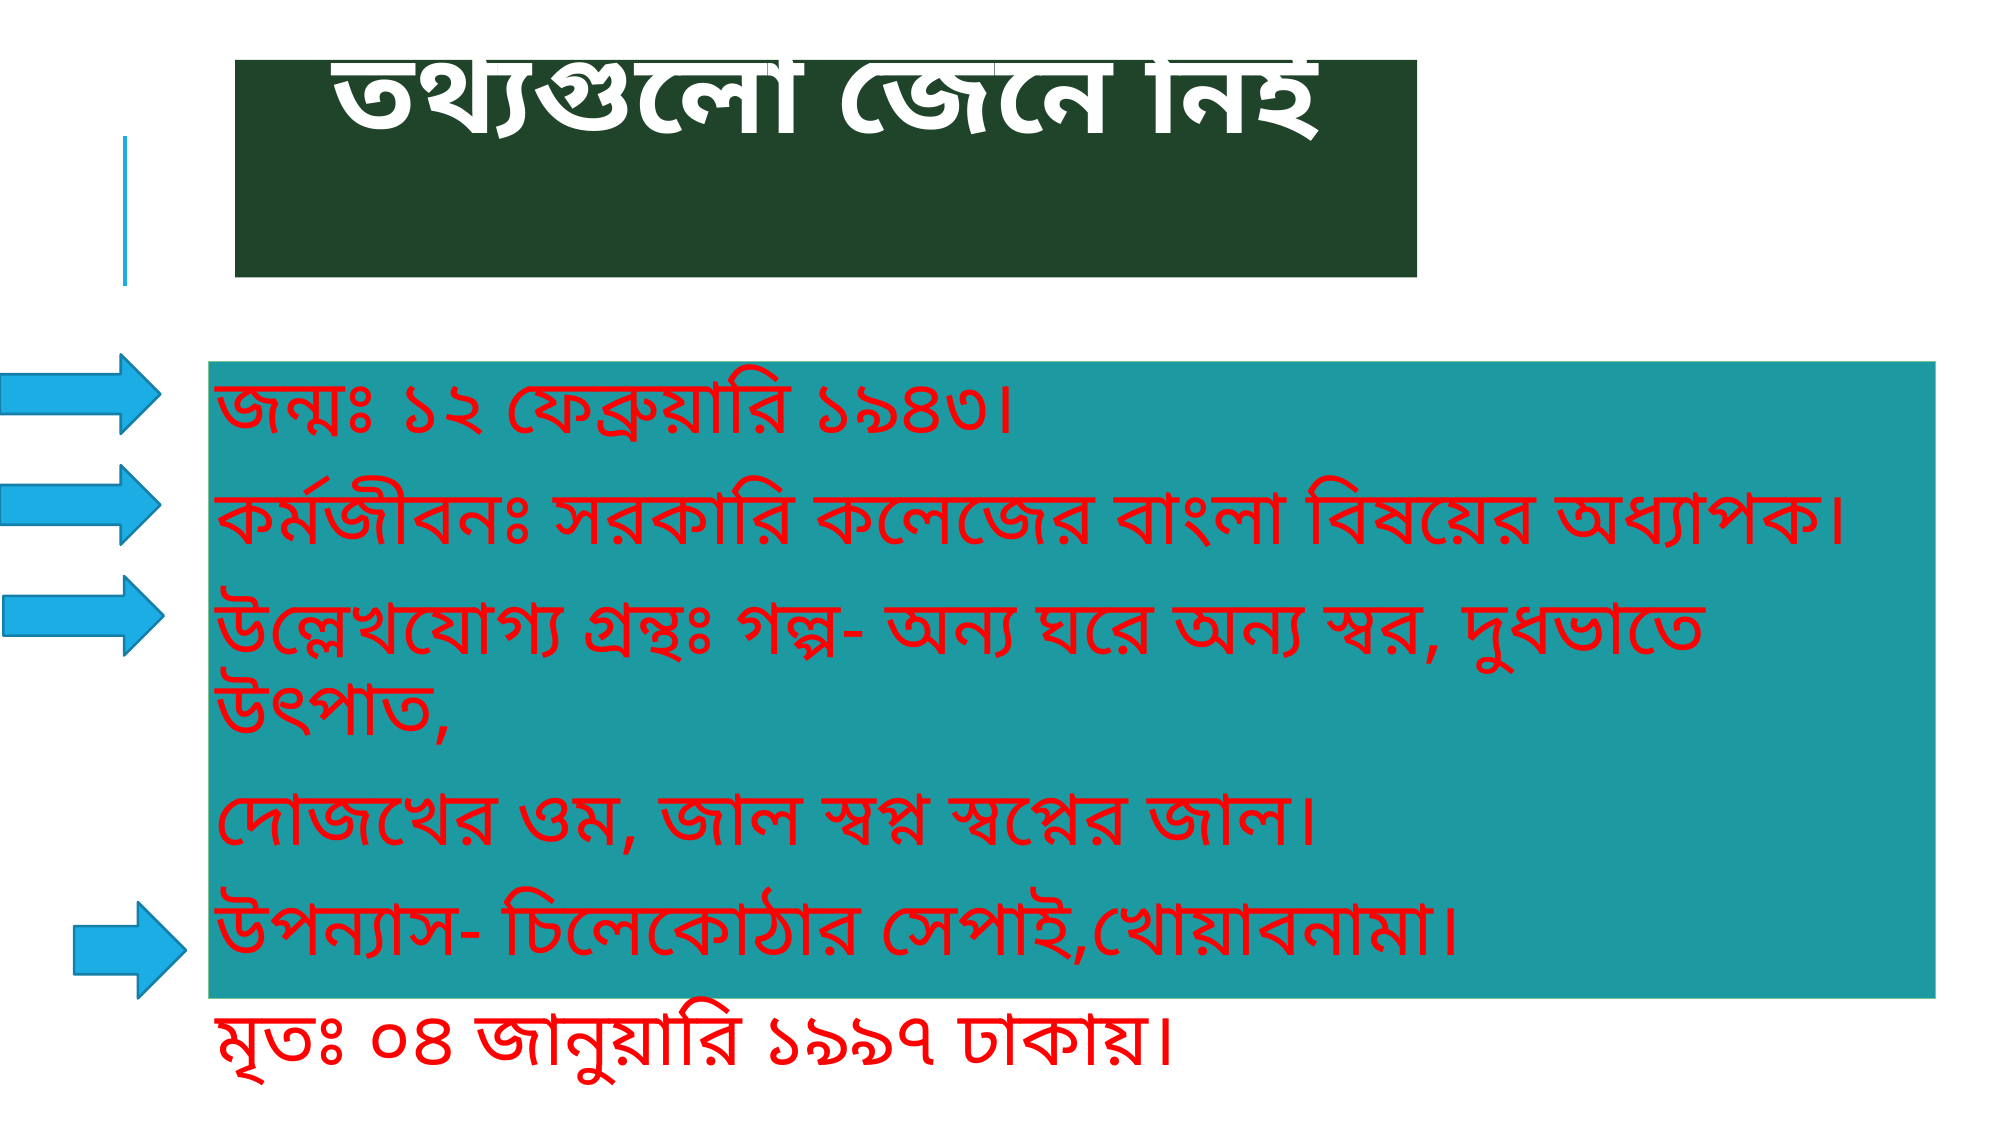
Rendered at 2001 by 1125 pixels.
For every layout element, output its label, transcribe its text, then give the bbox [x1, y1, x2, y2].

text_box [72, 900, 187, 1000]
text_box [0, 353, 162, 436]
title তথ্যগুলো জেনে নিই [235, 59, 1418, 278]
text_box [2, 574, 165, 657]
text_box [0, 463, 162, 546]
list জন্মঃ ১২ ফেব্রুয়ারি ১৯৪৩। কর্মজীবনঃ সরকারি কলেজের বাংলা বিষয়ের অধ্যাপক। উল্লেখযোগ্য গ্রন্থঃ গল্প- অন্য ঘরে অন্য স্বর, দুধভাতে উৎপাত, দোজখের ওম, জাল স্বপ্ন স্বপ্নের জাল। উপন্যাস- চিলেকোঠার সেপাই,খোয়াবনামা। মৃতঃ ০৪ জানুয়ারি ১৯৯৭ ঢাকায়। [208, 361, 1936, 999]
